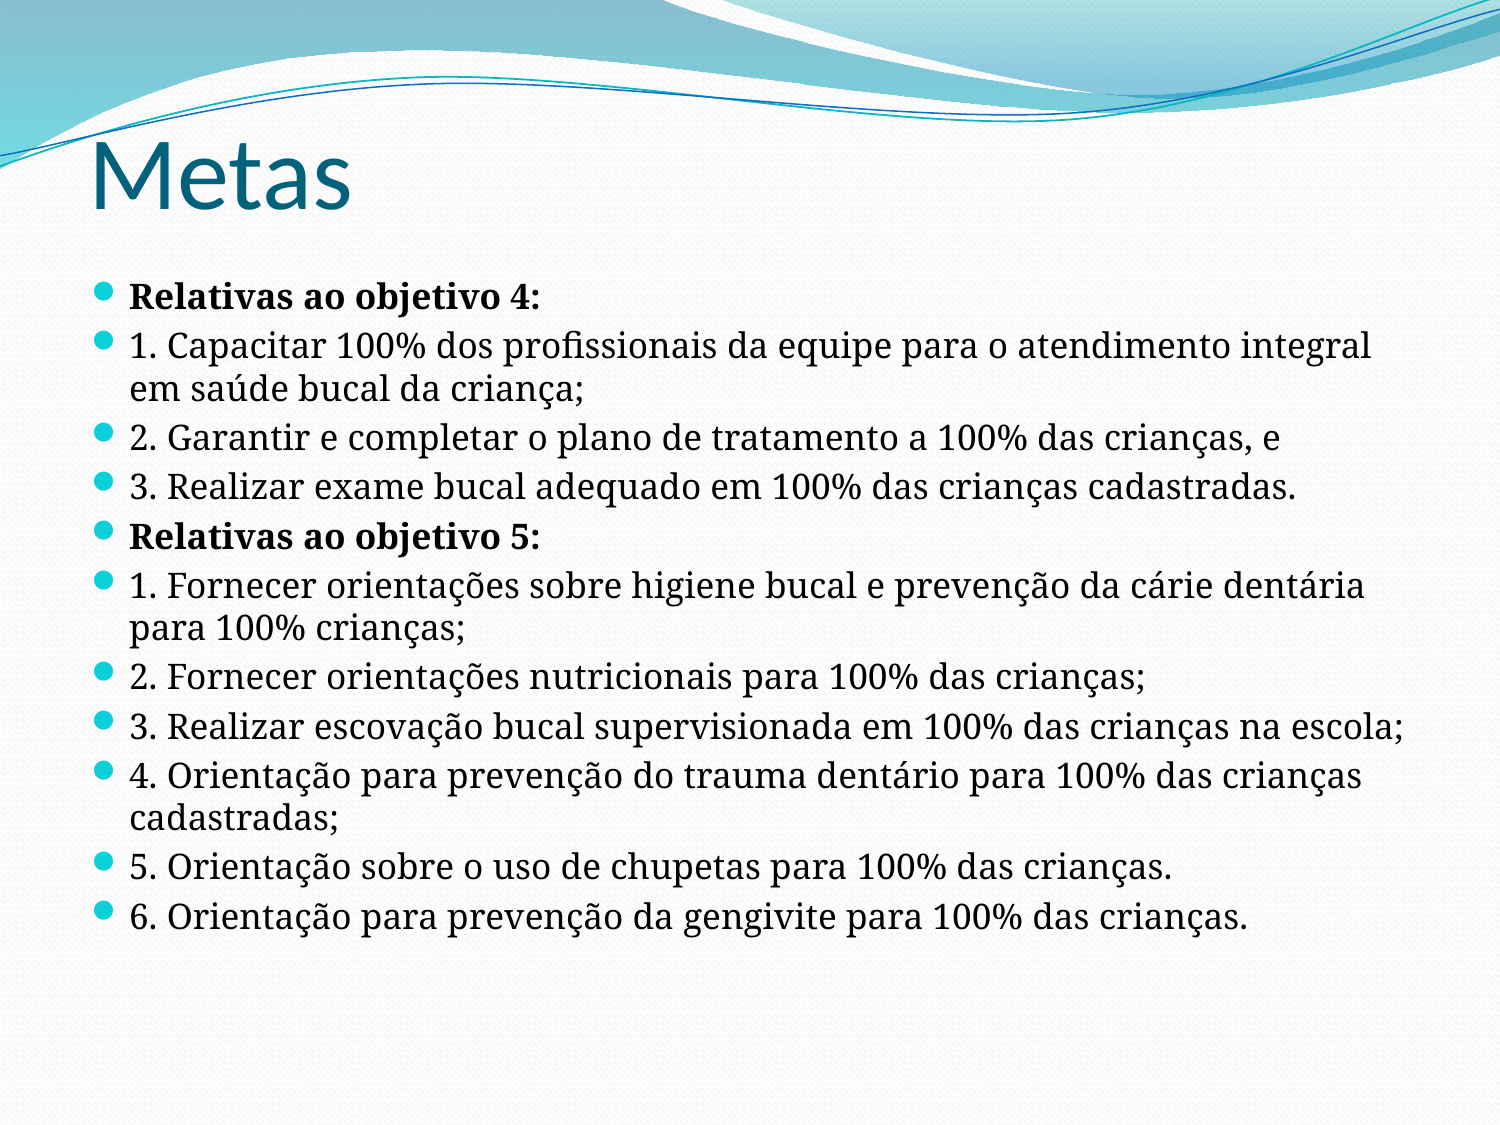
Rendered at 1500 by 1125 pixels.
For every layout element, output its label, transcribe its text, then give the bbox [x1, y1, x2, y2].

list Relativas ao objetivo 4: 1. Capacitar 100% dos profissionais da equipe para o atendimento integral em saúde bucal da criança; 2. Garantir e completar o plano de tratamento a 100% das crianças, e 3. Realizar exame bucal adequado em 100% das crianças cadastradas. Relativas ao objetivo 5: 1. Fornecer orientações sobre higiene bucal e prevenção da cárie dentária para 100% crianças; 2. Fornecer orientações nutricionais para 100% das crianças; 3. Realizar escovação bucal supervisionada em 100% das crianças na escola; 4. Orientação para prevenção do trauma dentário para 100% das crianças cadastradas; 5. Orientação sobre o uso de chupetas para 100% das crianças. 6. Orientação para prevenção da gengivite para 100% das crianças. [76, 267, 1427, 988]
title Metas [88, 42, 1439, 231]
